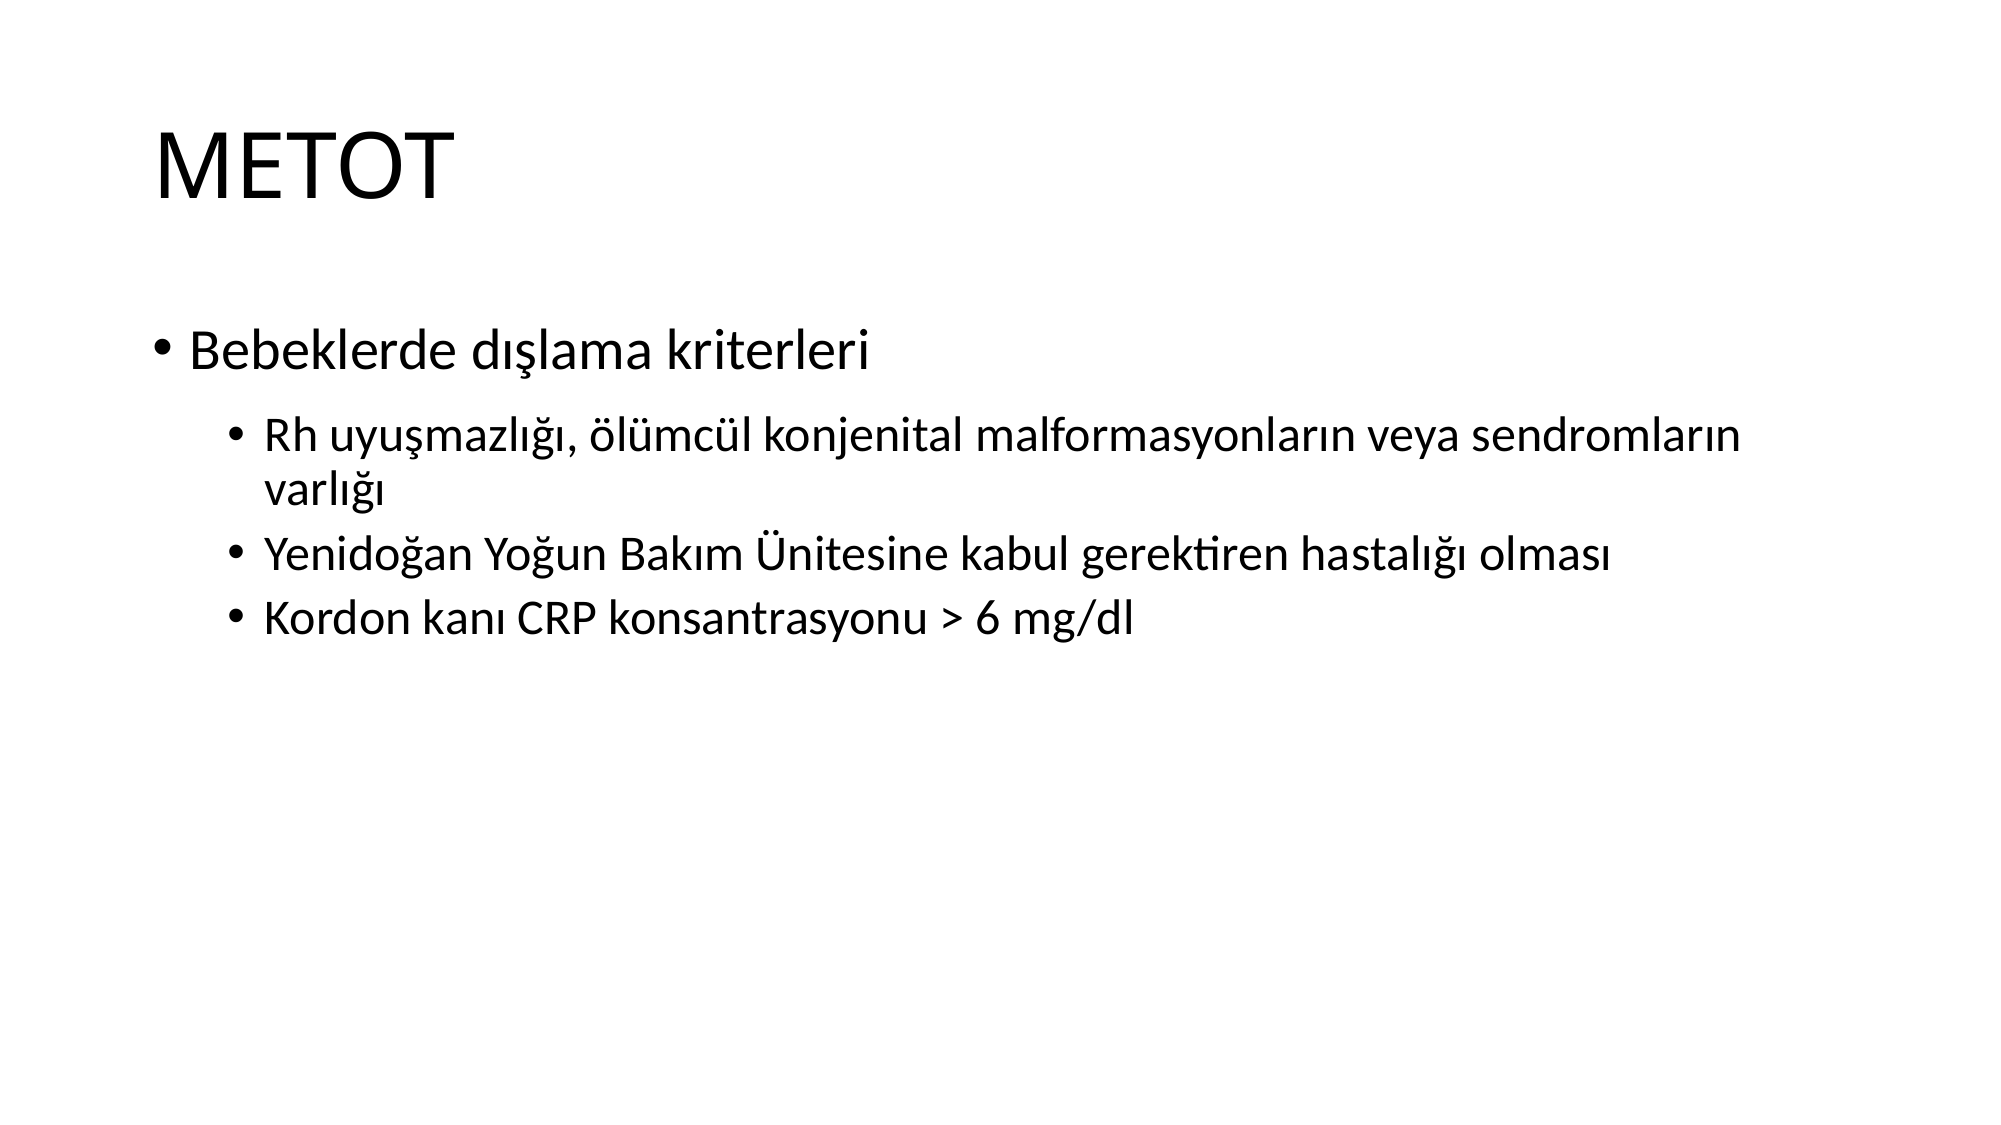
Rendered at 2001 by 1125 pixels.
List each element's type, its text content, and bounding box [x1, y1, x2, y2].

title METOT [137, 59, 1863, 278]
list Bebeklerde dışlama kriterleri Rh uyuşmazlığı, ölümcül konjenital malformasyonların veya sendromların varlığı Yenidoğan Yoğun Bakım Ünitesine kabul gerektiren hastalığı olması Kordon kanı CRP konsantrasyonu > 6 mg/dl [137, 299, 1863, 1014]
